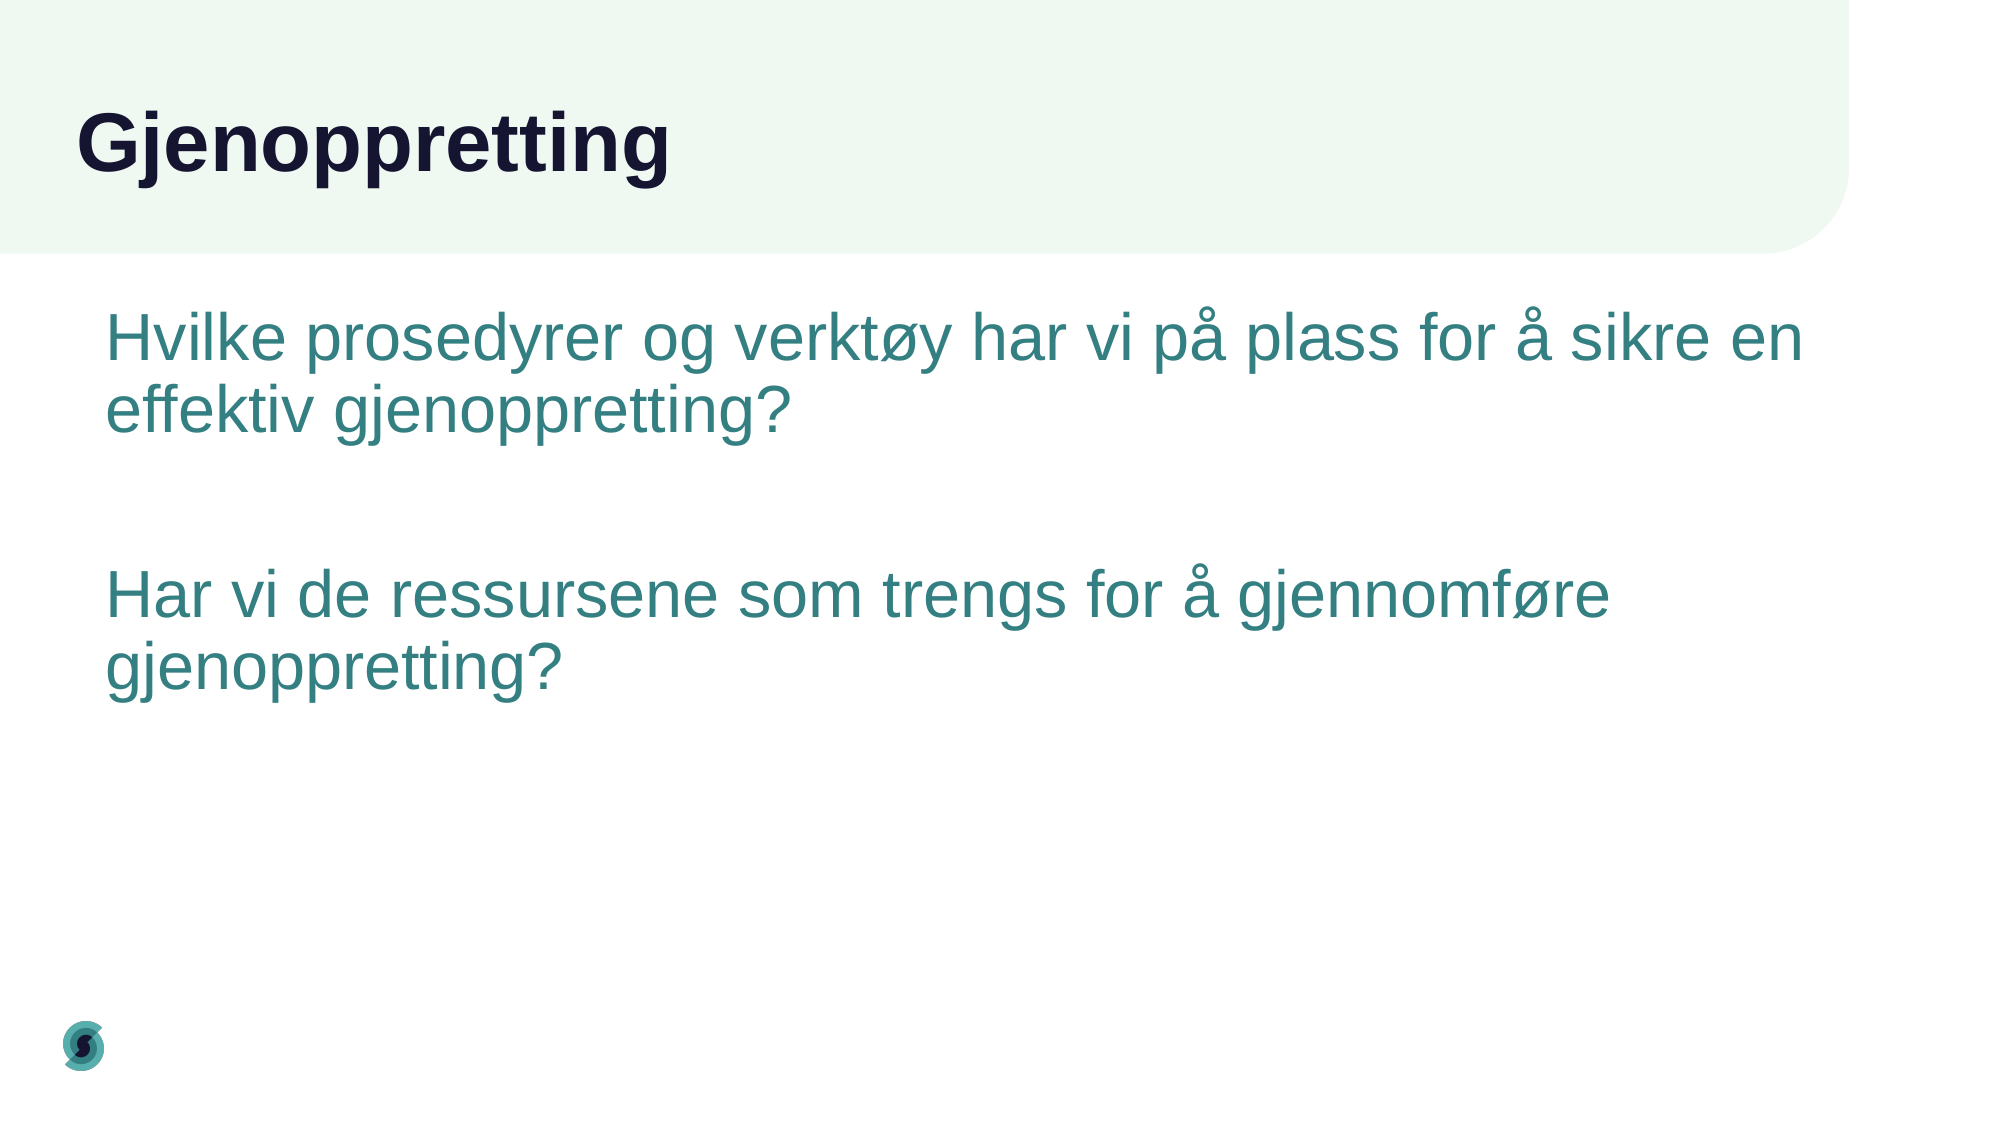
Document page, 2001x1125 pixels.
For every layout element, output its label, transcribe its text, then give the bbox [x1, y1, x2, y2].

list Hvilke prosedyrer og verktøy har vi på plass for å sikre en effektiv gjenoppretting? Har vi de ressursene som trengs for å gjennomføre gjenoppretting? [60, 295, 1838, 1009]
title Gjenoppretting [60, 54, 1838, 236]
picture [63, 1021, 104, 1071]
